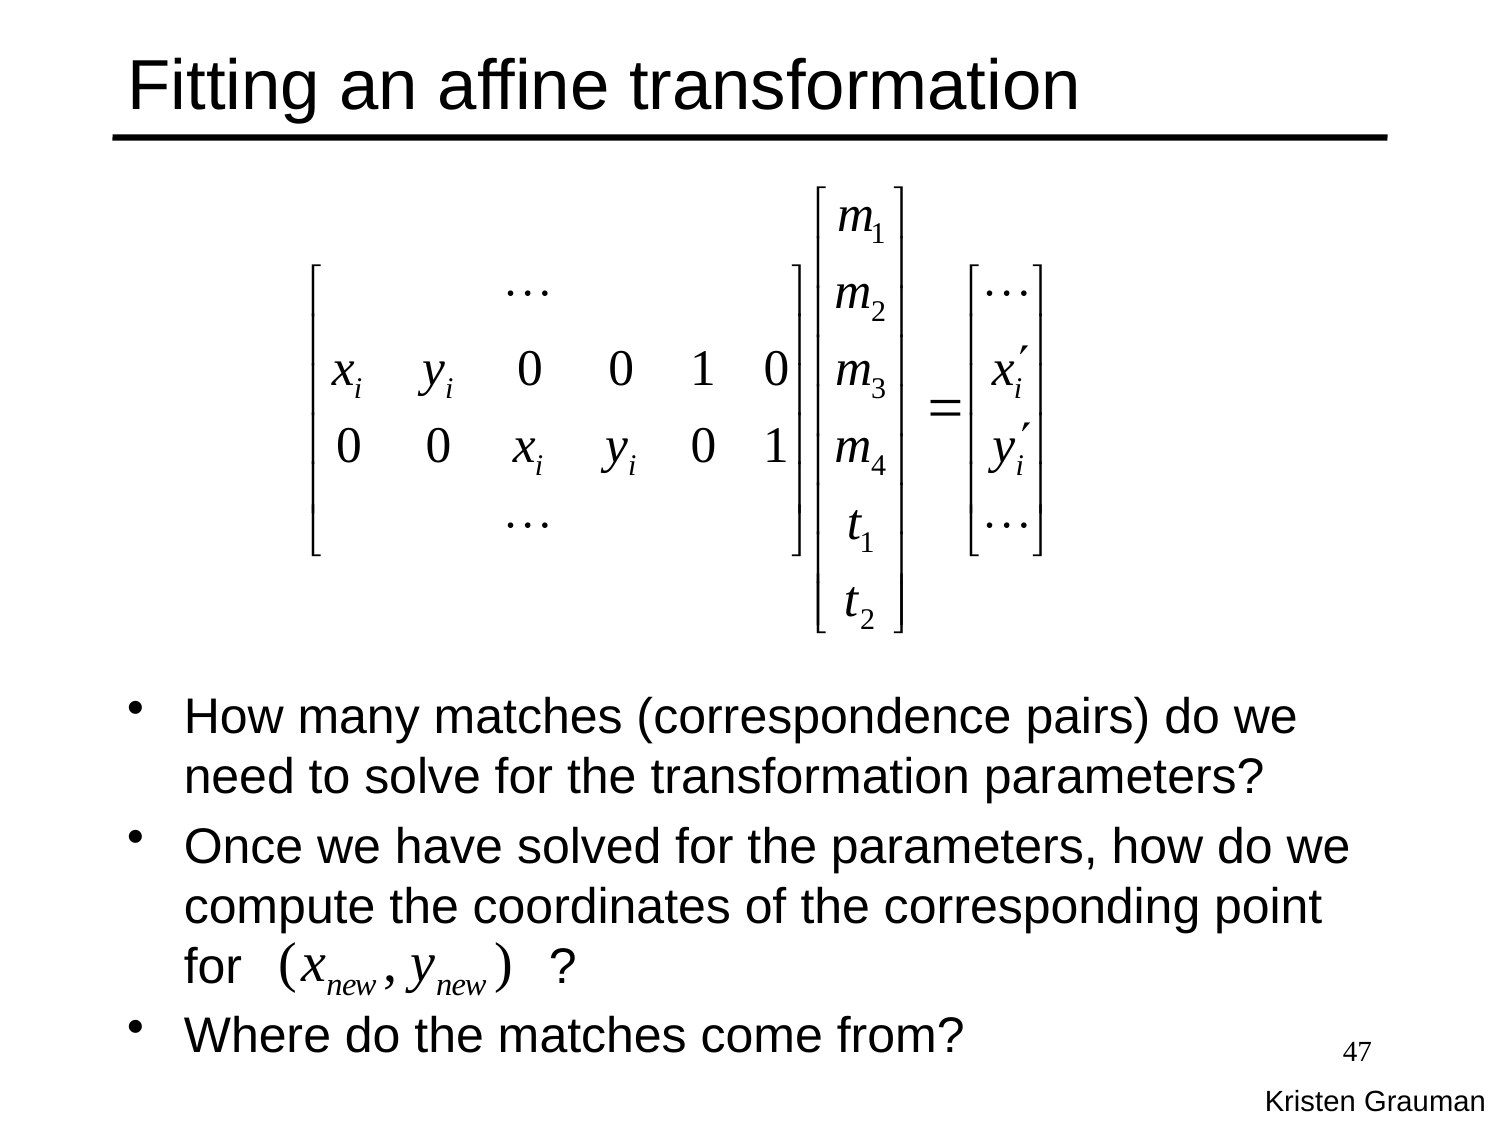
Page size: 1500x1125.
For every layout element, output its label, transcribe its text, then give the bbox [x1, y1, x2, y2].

slide_number 47 [1074, 1024, 1388, 1101]
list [299, 174, 1063, 647]
text_box Kristen Grauman [1249, 1074, 1500, 1125]
list How many matches (correspondence pairs) do we need to solve for the transformation parameters? Once we have solved for the parameters, how do we compute the coordinates of the corresponding point for ? Where do the matches come from? [112, 675, 1388, 1042]
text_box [270, 924, 523, 1009]
title Fitting an affine transformation [112, 12, 1388, 151]
